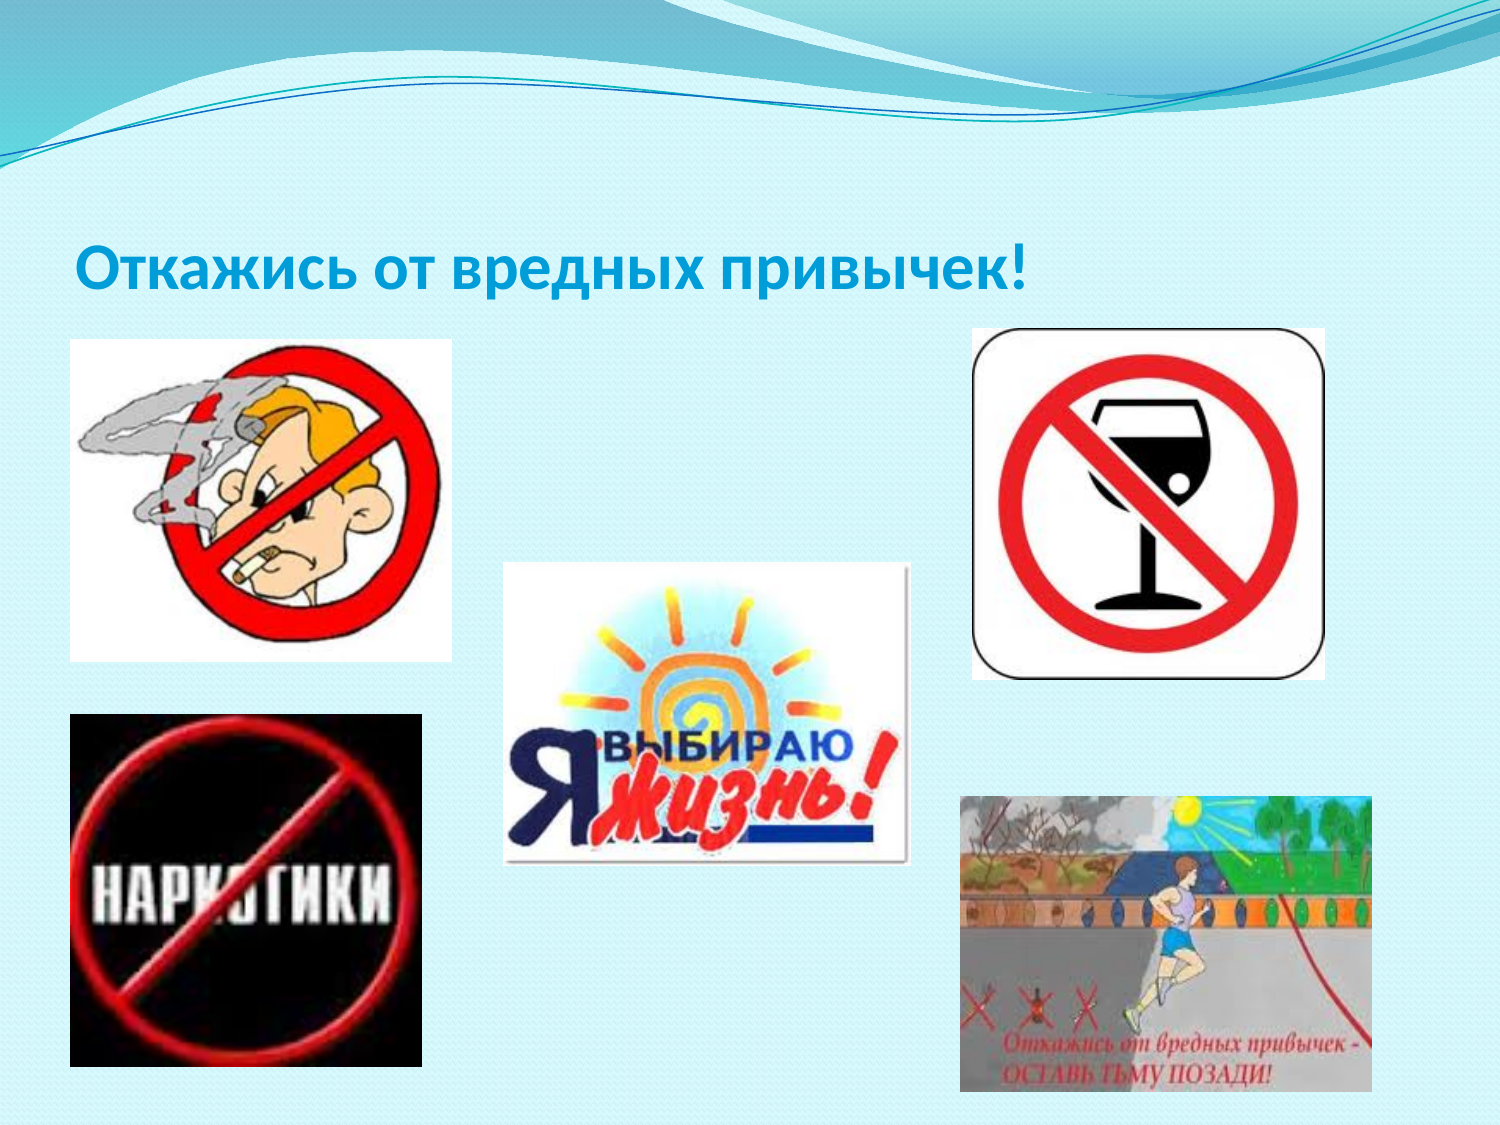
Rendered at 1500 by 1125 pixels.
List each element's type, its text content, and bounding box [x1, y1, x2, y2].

title Откажись от вредных привычек! [75, 115, 1425, 303]
picture [960, 796, 1372, 1092]
picture [503, 562, 911, 866]
picture [70, 714, 423, 1067]
picture [972, 327, 1325, 680]
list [70, 339, 452, 662]
